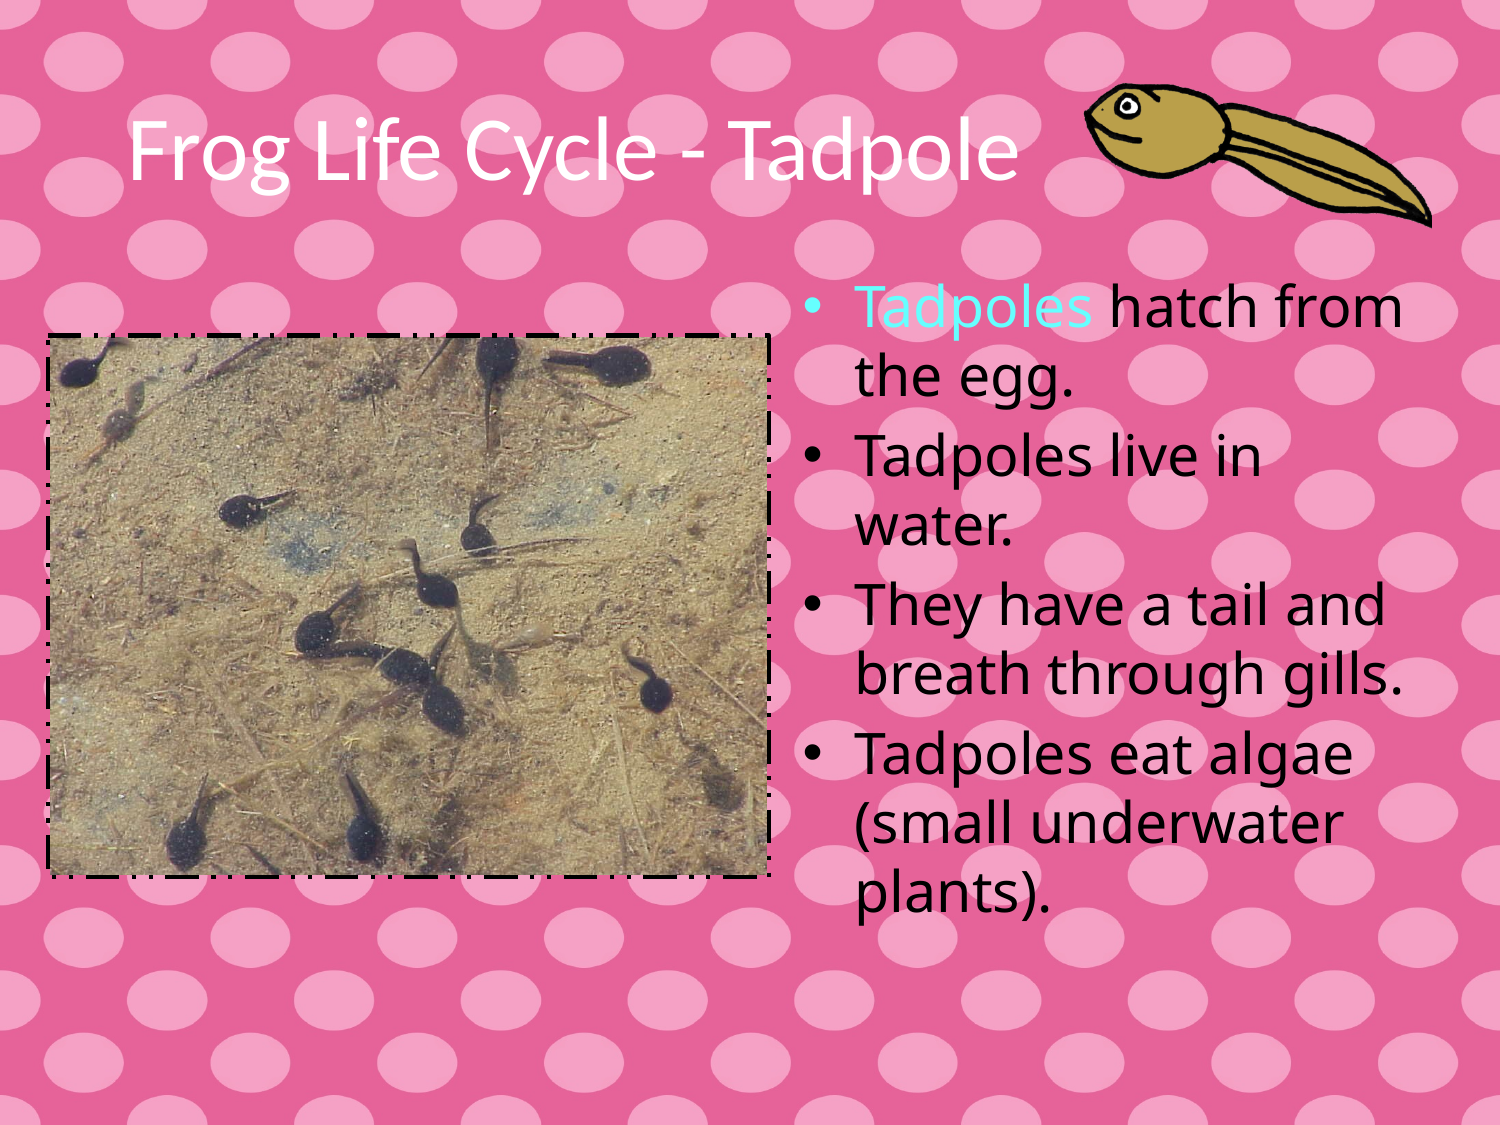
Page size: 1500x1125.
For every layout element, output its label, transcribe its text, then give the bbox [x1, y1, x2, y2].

list Tadpoles hatch from the egg. Tadpoles live in water. They have a tail and breath through gills. Tadpoles eat algae (small underwater plants). [787, 262, 1425, 1005]
picture [0, 0, 1500, 1125]
title Frog Life Cycle - Tadpole [0, 50, 1250, 238]
